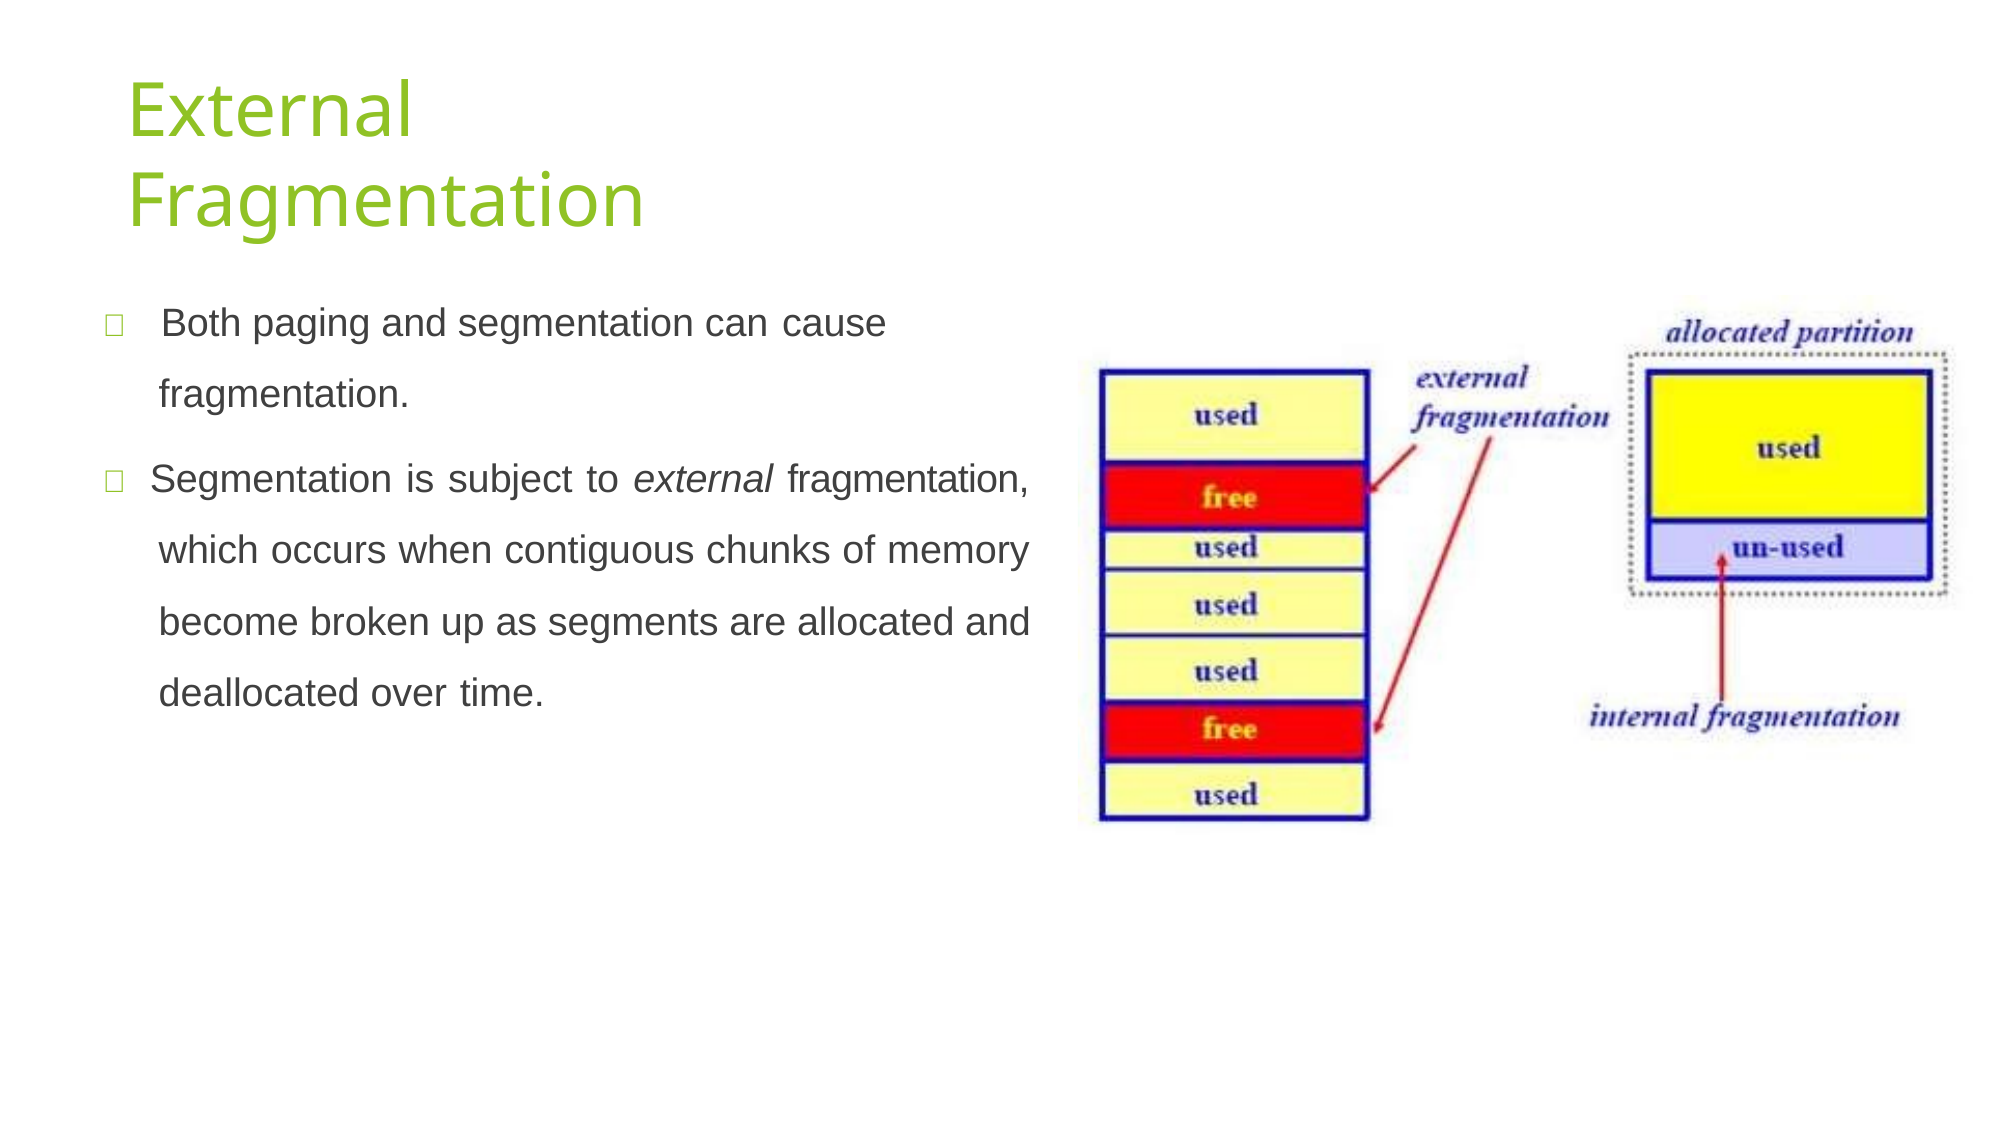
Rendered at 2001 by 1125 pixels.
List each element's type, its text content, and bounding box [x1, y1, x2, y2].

title External Fragmentation [124, 55, 922, 246]
text_box [1077, 295, 1973, 853]
text_box  Both paging and segmentation can cause fragmentation.  Segmentation is subject to external fragmentation, which occurs when contiguous chunks of memory become broken up as segments are allocated and deallocated over time. [100, 270, 1043, 715]
